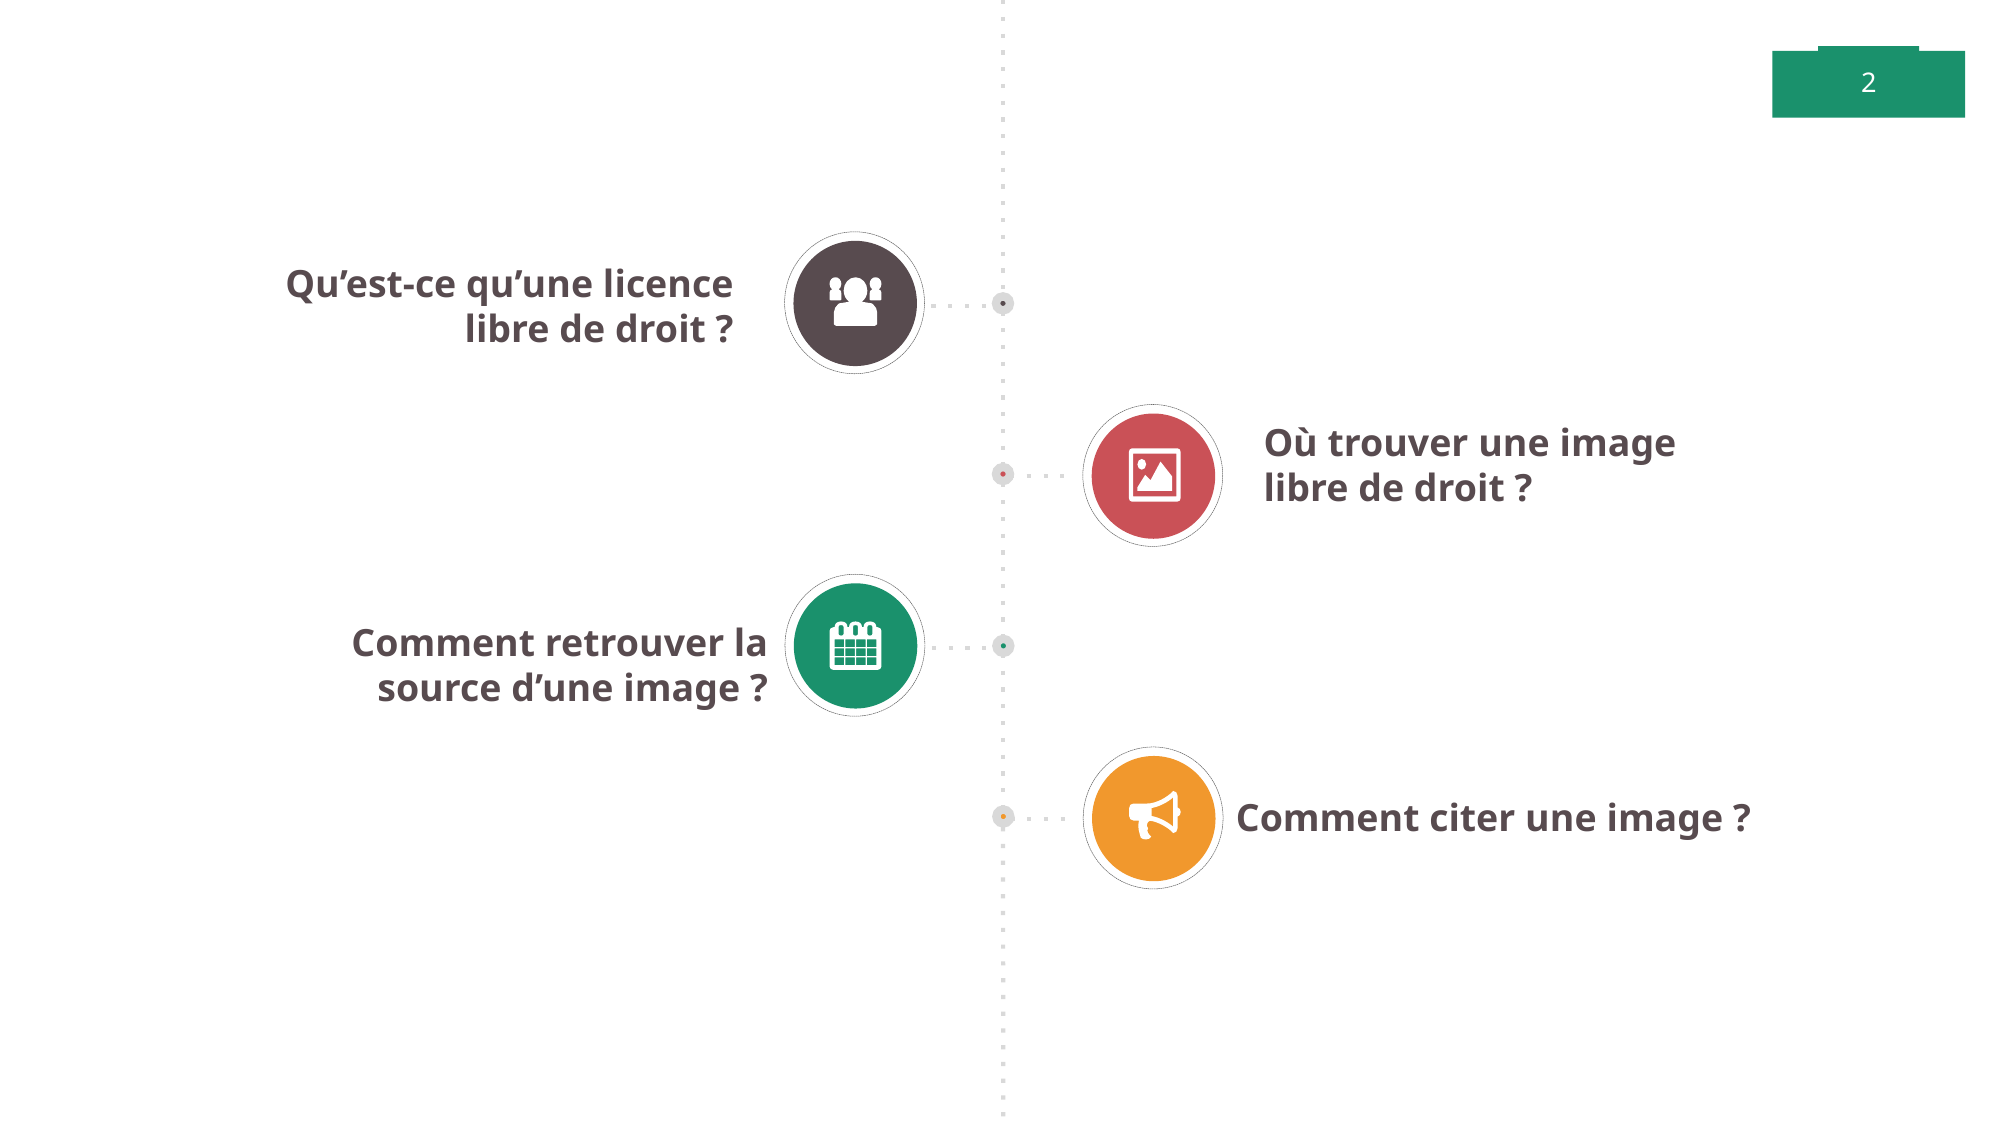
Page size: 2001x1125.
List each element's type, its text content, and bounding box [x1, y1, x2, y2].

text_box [784, 574, 925, 717]
text_box Comment retrouver la source d’une image ? [241, 613, 780, 715]
text_box Comment citer une image ? [1224, 787, 1773, 845]
text_box [994, 466, 1012, 483]
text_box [1082, 404, 1223, 547]
text_box [995, 637, 1012, 654]
text_box Qu’est-ce qu’une licence libre de droit ? [200, 254, 746, 356]
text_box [1083, 746, 1224, 889]
text_box Où trouver une image libre de droit ? [1252, 413, 1755, 515]
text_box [784, 231, 925, 374]
text_box [995, 808, 1012, 825]
text_box [994, 295, 1012, 311]
